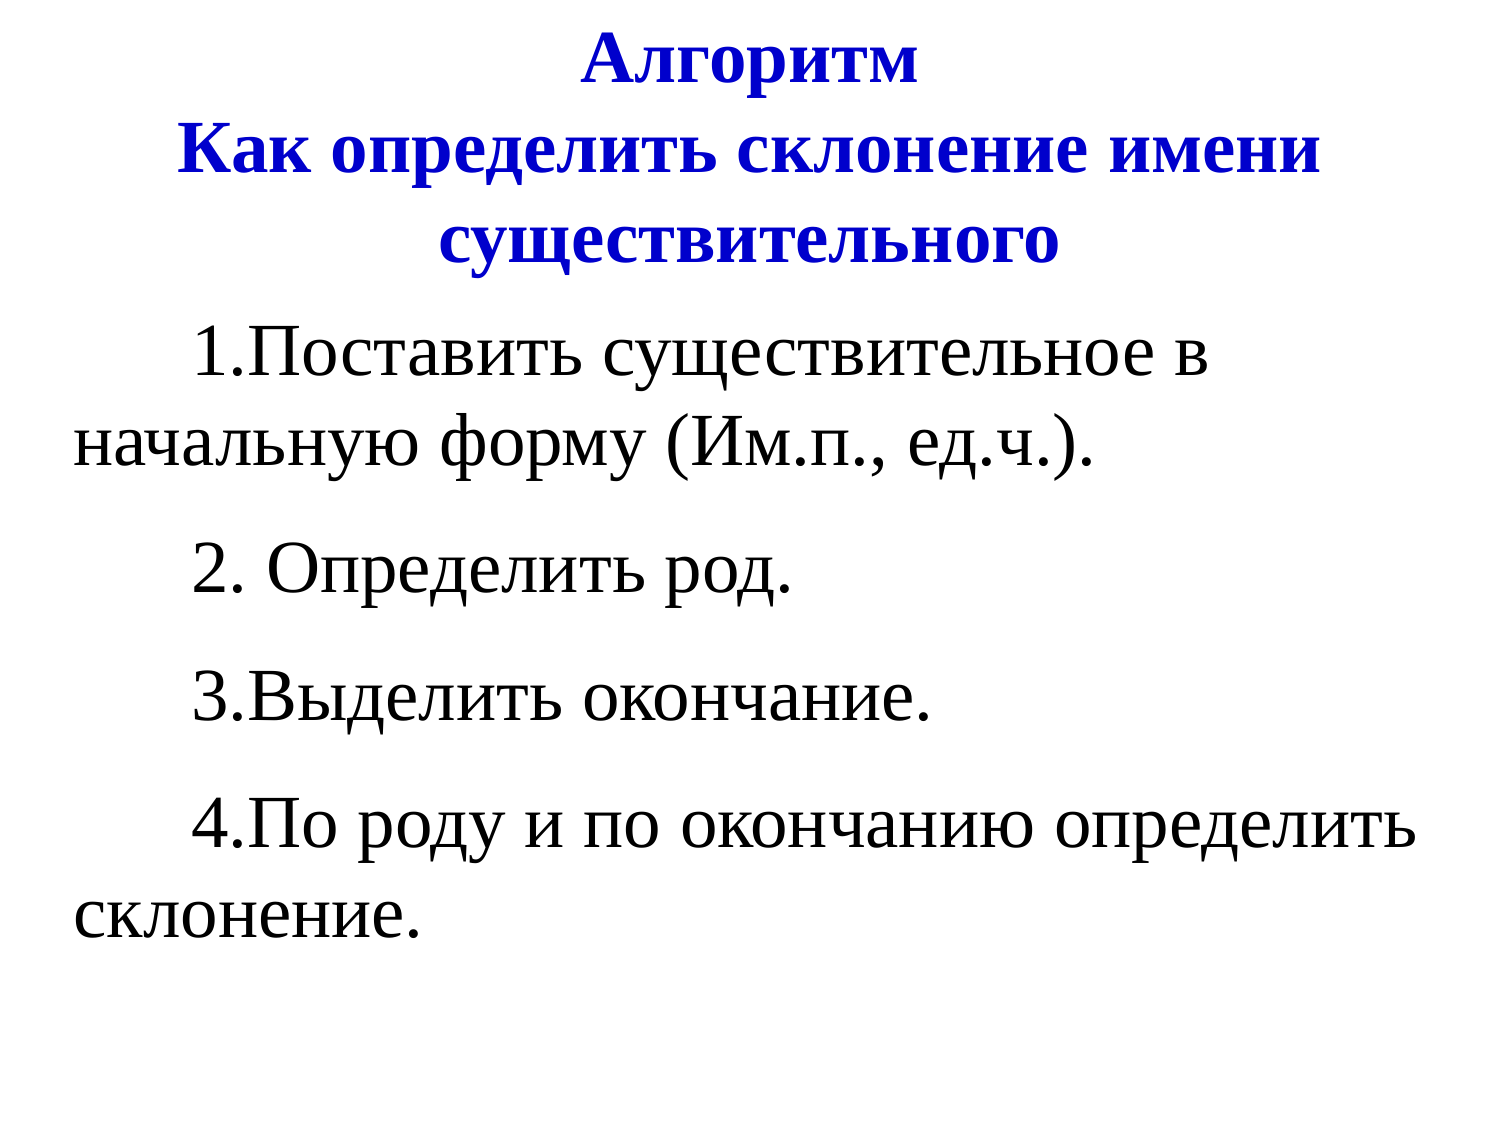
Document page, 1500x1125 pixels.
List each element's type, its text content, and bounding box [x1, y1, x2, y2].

text_box Алгоритм Как определить склонение имени существительного [123, 0, 1376, 285]
text_box 1.Поставить существительное в начальную форму (Им.п., ед.ч.). 2. Определить род. 3.Выделить окончание. 4.По роду и по окончанию определить склонение. [58, 292, 1465, 961]
